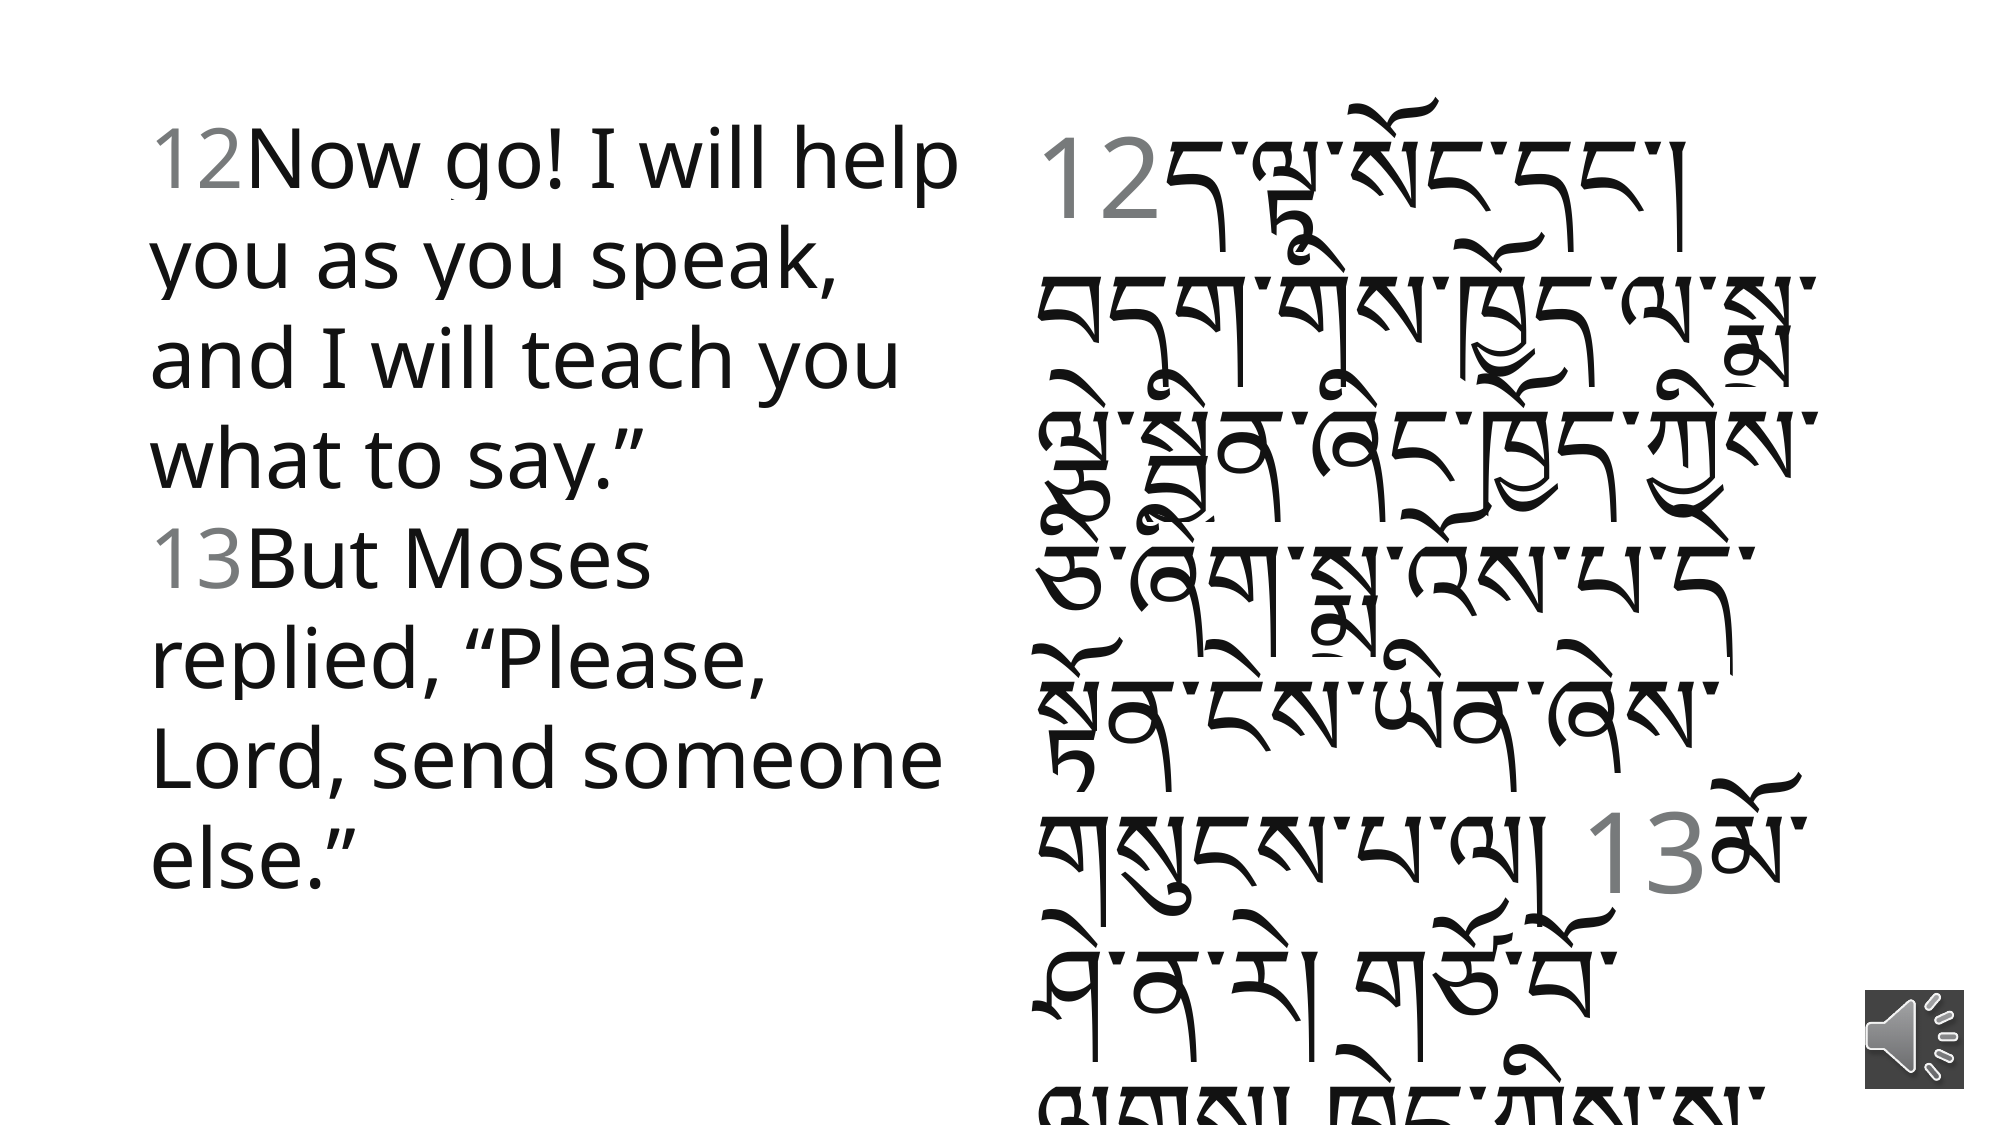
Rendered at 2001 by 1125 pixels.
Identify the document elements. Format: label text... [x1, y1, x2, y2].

text_box 12ད་ལྟ་སོང་དང་། བདག་གིས་ཁྱོད་ལ་སྨྲ་ལྕེ་སྦྱིན་ཞིང་ཁྱོད་ཀྱིས་ཅི་ཞིག་སྨྲ་འོས་པ་དེ་སྟོན་ངེས་ཡིན་ཞེས་གསུངས་པ་ལ། 13མོ་ཤེ་ན་རེ། གཙོ་བོ་ལགས། ཁྱེད་ཀྱིས་སུ་ཞིག་མངག་འདོད་ན་དེ་ཉིད་མངག་པར་བྱའོ་ཞེས་ཞུས་སོ། ། [1019, 98, 1866, 1030]
text_box 12Now go! I will help you as you speak, and I will teach you what to say.” 13But Moses replied, “Please, Lord, send someone else.” [134, 98, 981, 1030]
picture [1864, 989, 1965, 1090]
